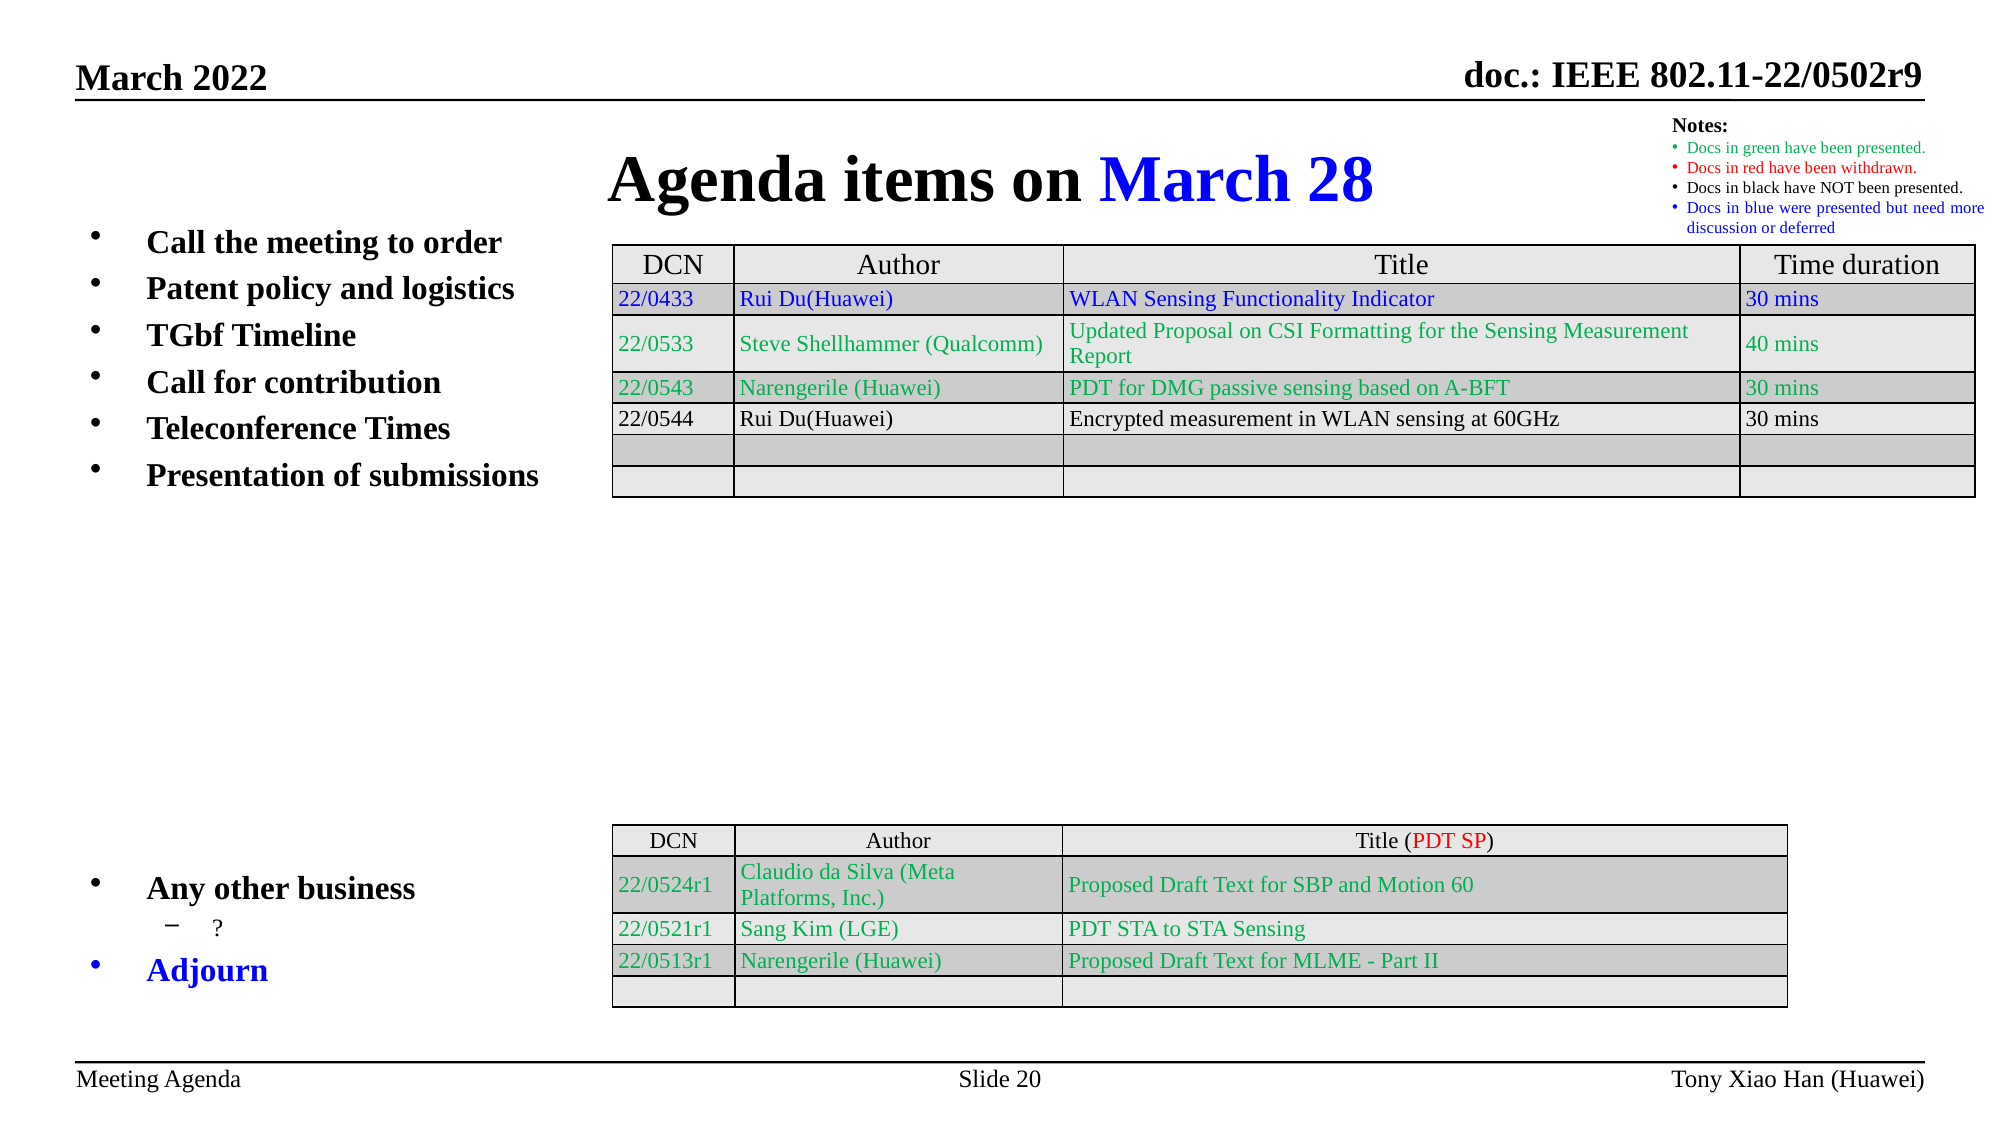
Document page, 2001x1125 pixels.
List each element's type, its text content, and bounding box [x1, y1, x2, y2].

table_cell Steve Shellhammer (Qualcomm) [735, 316, 1063, 371]
table_cell [1741, 435, 1974, 465]
table_cell 40 mins [1741, 316, 1974, 371]
table_cell Rui Du(Huawei) [735, 284, 1063, 314]
table_cell 22/0544 [613, 404, 733, 434]
table_cell [735, 467, 1063, 496]
table_cell Narengerile (Huawei) [735, 373, 1063, 402]
table_cell [613, 977, 734, 1006]
table_cell PDT STA to STA Sensing [1063, 914, 1787, 944]
table_cell 22/0521r1 [613, 914, 734, 944]
table_cell [736, 977, 1062, 1006]
table_header Time duration [1741, 246, 1974, 283]
text_box Agenda items on March 28 [362, 87, 1638, 212]
table_cell Proposed Draft Text for SBP and Motion 60 [1063, 857, 1787, 912]
table_cell 22/0433 [613, 284, 733, 314]
table_cell [613, 435, 733, 465]
table_header Title [1064, 246, 1739, 283]
table_cell 22/0524r1 [613, 857, 734, 912]
table_cell Updated Proposal on CSI Formatting for the Sensing Measurement Report [1064, 316, 1739, 371]
table_cell 22/0513r1 [613, 945, 734, 975]
text_box Call the meeting to order Patent policy and logistics TGbf Timeline Call for contribution Teleconference Times Presentation of submissions Any other business ? Adjourn [75, 212, 1925, 1058]
table_header DCN [613, 246, 733, 283]
table_header Author [736, 826, 1062, 855]
table_cell [1063, 977, 1787, 1006]
table_header Title (PDT SP) [1063, 826, 1787, 855]
table_cell PDT for DMG passive sensing based on A-BFT [1064, 373, 1739, 402]
table_cell 30 mins [1741, 284, 1974, 314]
table_cell 30 mins [1741, 404, 1974, 434]
table_cell Rui Du(Huawei) [735, 404, 1063, 434]
table_cell Proposed Draft Text for MLME - Part II [1063, 945, 1787, 975]
table_cell Narengerile (Huawei) [736, 945, 1062, 975]
table_cell [1064, 467, 1739, 496]
table_cell WLAN Sensing Functionality Indicator [1064, 284, 1739, 314]
table_cell 30 mins [1741, 373, 1974, 402]
table_cell [1064, 435, 1739, 465]
table_cell Sang Kim (LGE) [736, 914, 1062, 944]
table_header DCN [613, 826, 734, 855]
table_cell [613, 467, 733, 496]
table_cell [1741, 467, 1974, 496]
table_cell Claudio da Silva (Meta Platforms, Inc.) [736, 857, 1062, 912]
table_cell 22/0533 [613, 316, 733, 371]
table_cell Encrypted measurement in WLAN sensing at 60GHz [1064, 404, 1739, 434]
table_cell [735, 435, 1063, 465]
text_box Notes: Docs in green have been presented. Docs in red have been withdrawn. Docs in black have NOT been presented. Docs in blue were presented but need more discussion or deferred [1657, 104, 2000, 246]
table_header Author [735, 246, 1063, 283]
table_cell 22/0543 [613, 373, 733, 402]
